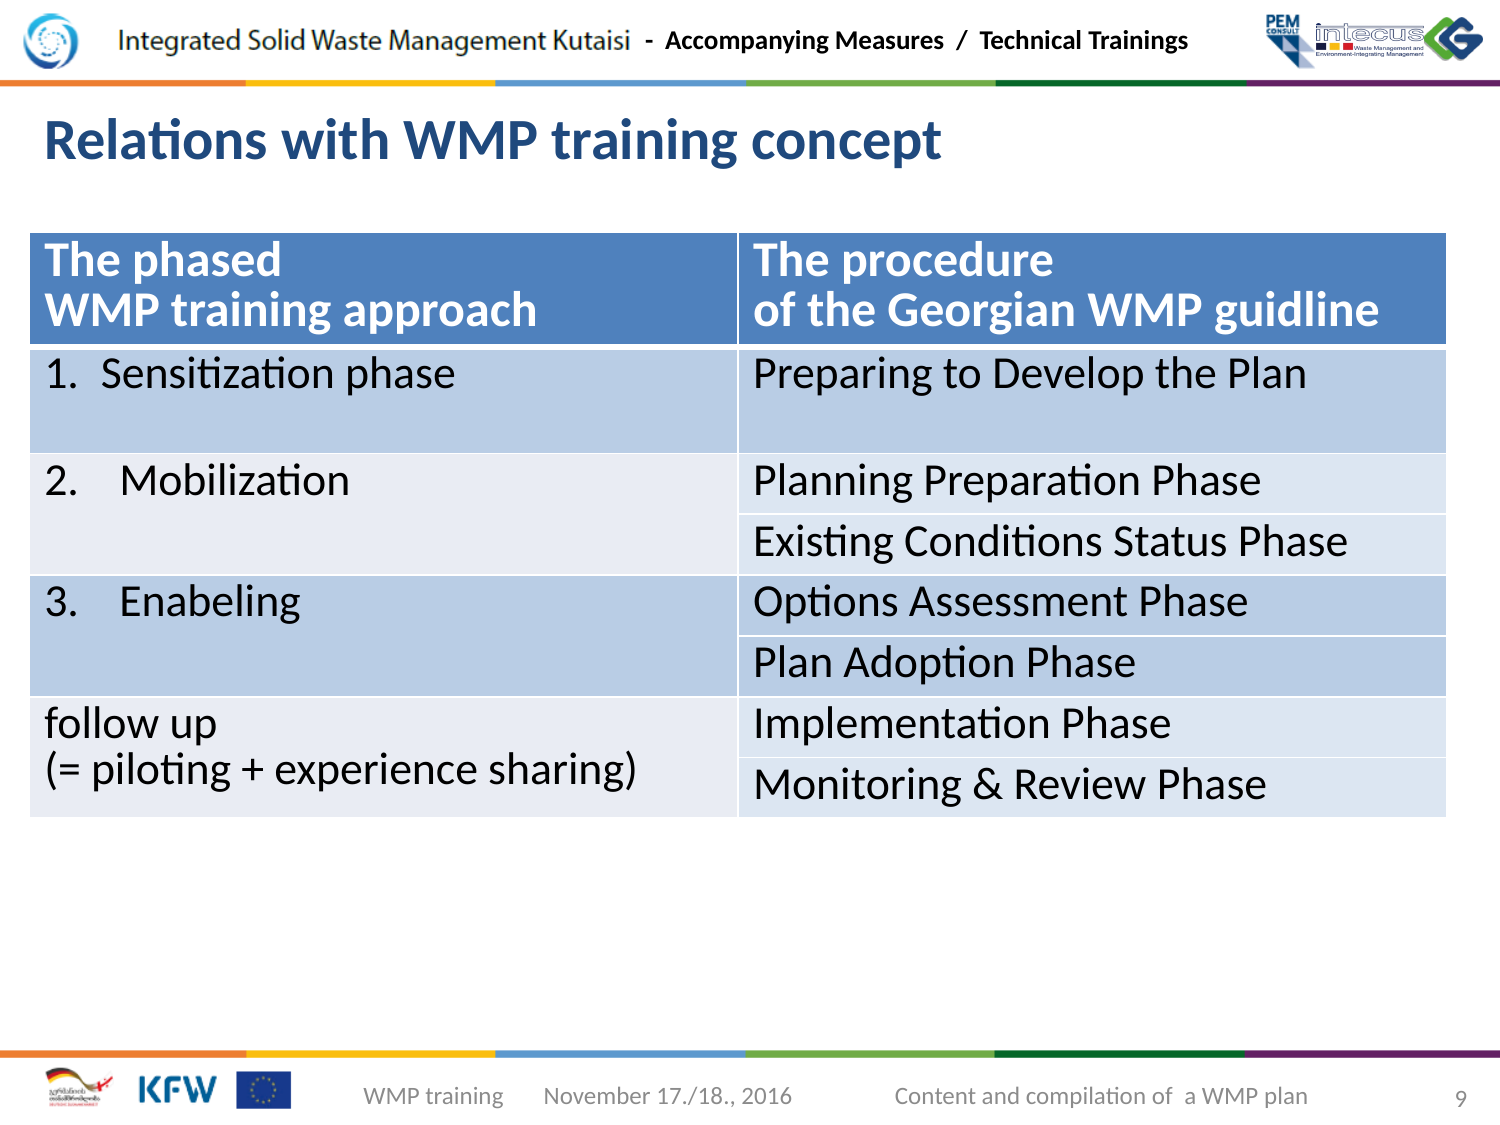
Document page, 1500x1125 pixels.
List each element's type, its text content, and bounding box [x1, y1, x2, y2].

table_header The procedure of the Georgian WMP guidline [739, 233, 1446, 344]
picture [0, 1, 1500, 94]
text_box Relations with WMP training concept [29, 93, 1483, 173]
table_cell Planning Preparation Phase [739, 454, 1446, 513]
table_header The phased WMP training approach [30, 233, 737, 344]
table_cell Monitoring & Review Phase [739, 758, 1446, 817]
table_cell Preparing to Develop the Plan [739, 350, 1446, 453]
table_cell Sensitization phase [30, 350, 737, 453]
table_cell Implementation Phase [739, 698, 1446, 757]
table_cell Plan Adoption Phase [739, 637, 1446, 696]
table_cell Existing Conditions Status Phase [739, 515, 1446, 574]
table_cell Mobilization [30, 454, 737, 574]
picture [0, 1048, 1500, 1125]
table_cell Options Assessment Phase [739, 576, 1446, 635]
table_cell follow up (= piloting + experience sharing) [30, 698, 737, 817]
table_cell Enabeling [30, 576, 737, 696]
